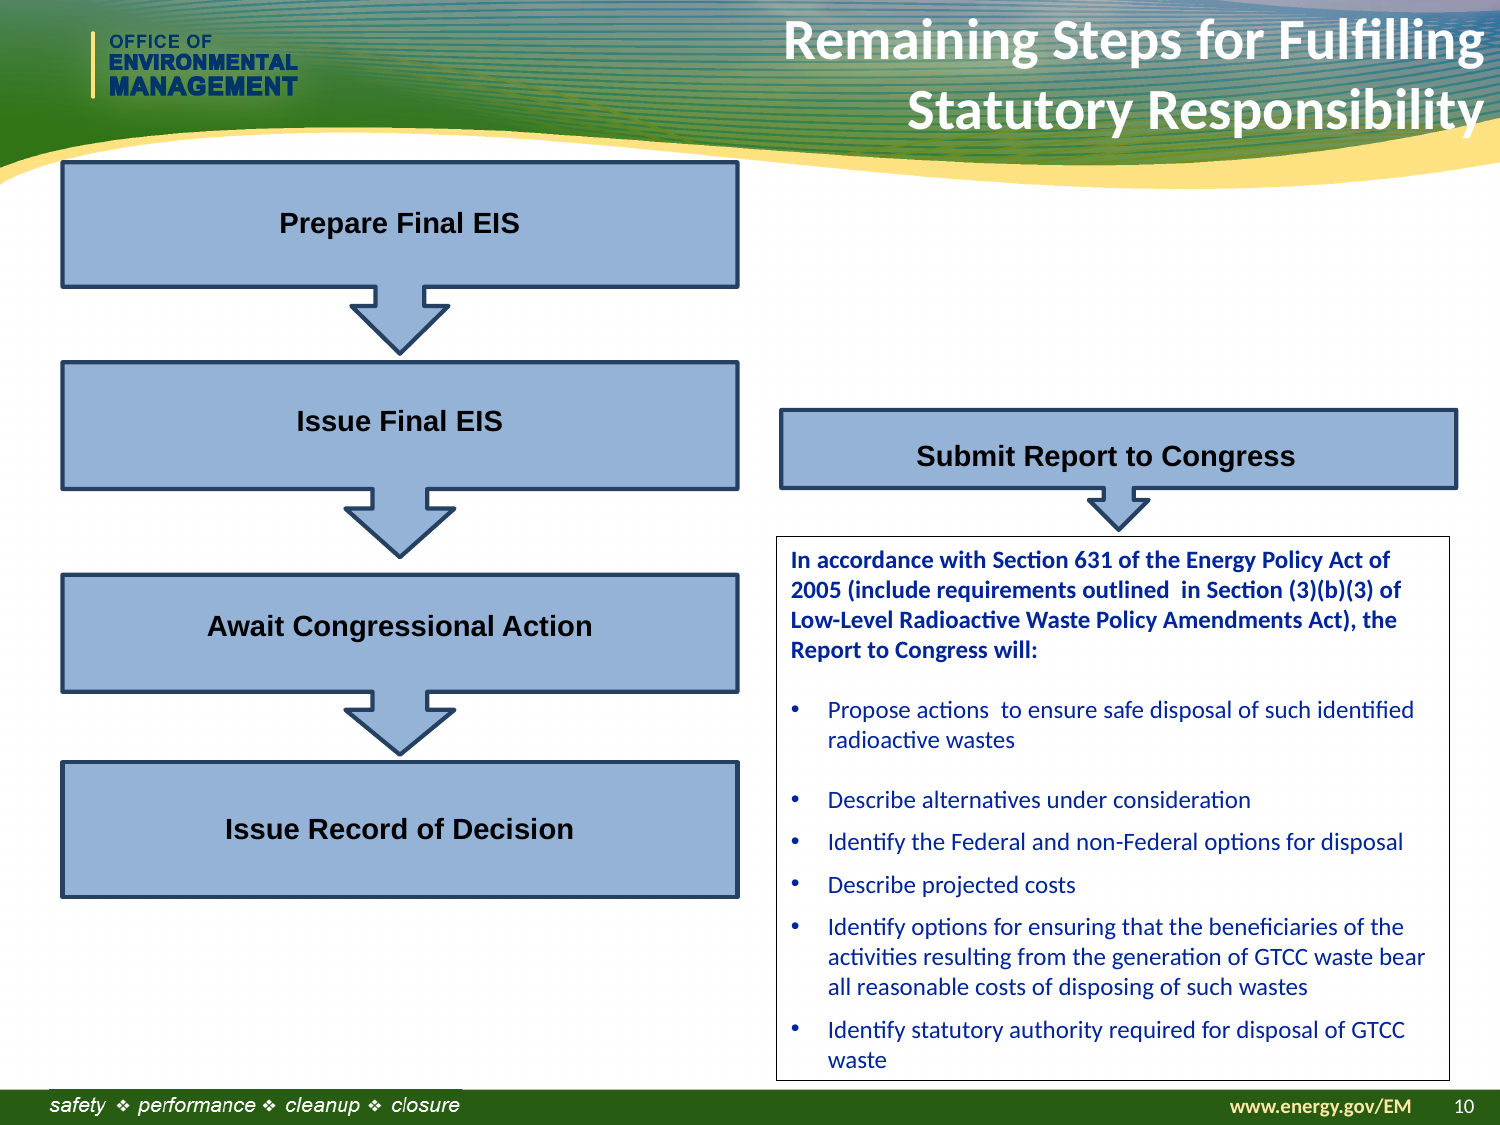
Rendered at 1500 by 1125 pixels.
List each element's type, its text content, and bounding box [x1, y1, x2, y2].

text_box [62, 162, 738, 898]
text_box In accordance with Section 631 of the Energy Policy Act of 2005 (include requirements outlined in Section (3)(b)(3) of Low-Level Radioactive Waste Policy Amendments Act), the Report to Congress will: Propose actions to ensure safe disposal of such identified radioactive wastes Describe alternatives under consideration Identify the Federal and non-Federal options for disposal Describe projected costs Identify options for ensuring that the beneficiaries of the activities resulting from the generation of GTCC waste bear all reasonable costs of disposing of such wastes Identify statutory authority required for disposal of GTCC waste [776, 538, 1450, 1081]
title Remaining Steps for Fulfilling Statutory Responsibility [648, 0, 1500, 143]
picture [0, 0, 1500, 1125]
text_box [768, 409, 1457, 531]
